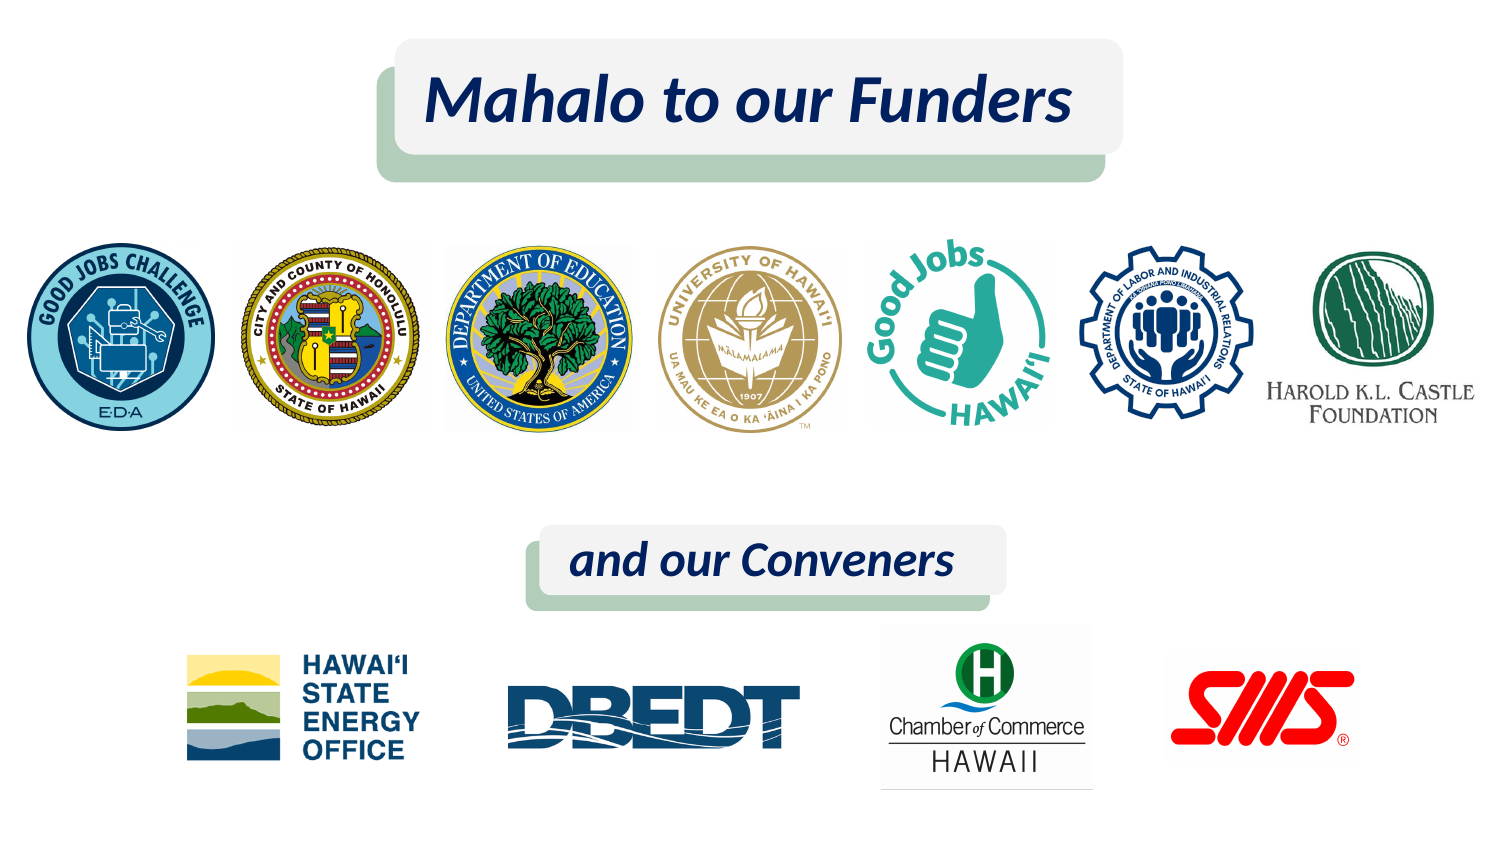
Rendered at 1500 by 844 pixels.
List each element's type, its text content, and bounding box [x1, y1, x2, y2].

title Mahalo to our Funders [412, 53, 1106, 148]
picture [445, 245, 634, 434]
picture [1163, 653, 1361, 762]
picture [881, 625, 1093, 790]
picture [27, 242, 215, 431]
picture [231, 243, 429, 431]
title and our Conveners [557, 531, 990, 589]
picture [187, 649, 420, 766]
picture [495, 660, 811, 770]
text_box [394, 38, 1124, 155]
text_box [376, 66, 1106, 183]
text_box [539, 524, 1007, 596]
picture [866, 238, 1481, 434]
text_box [525, 540, 990, 612]
picture [658, 245, 842, 433]
